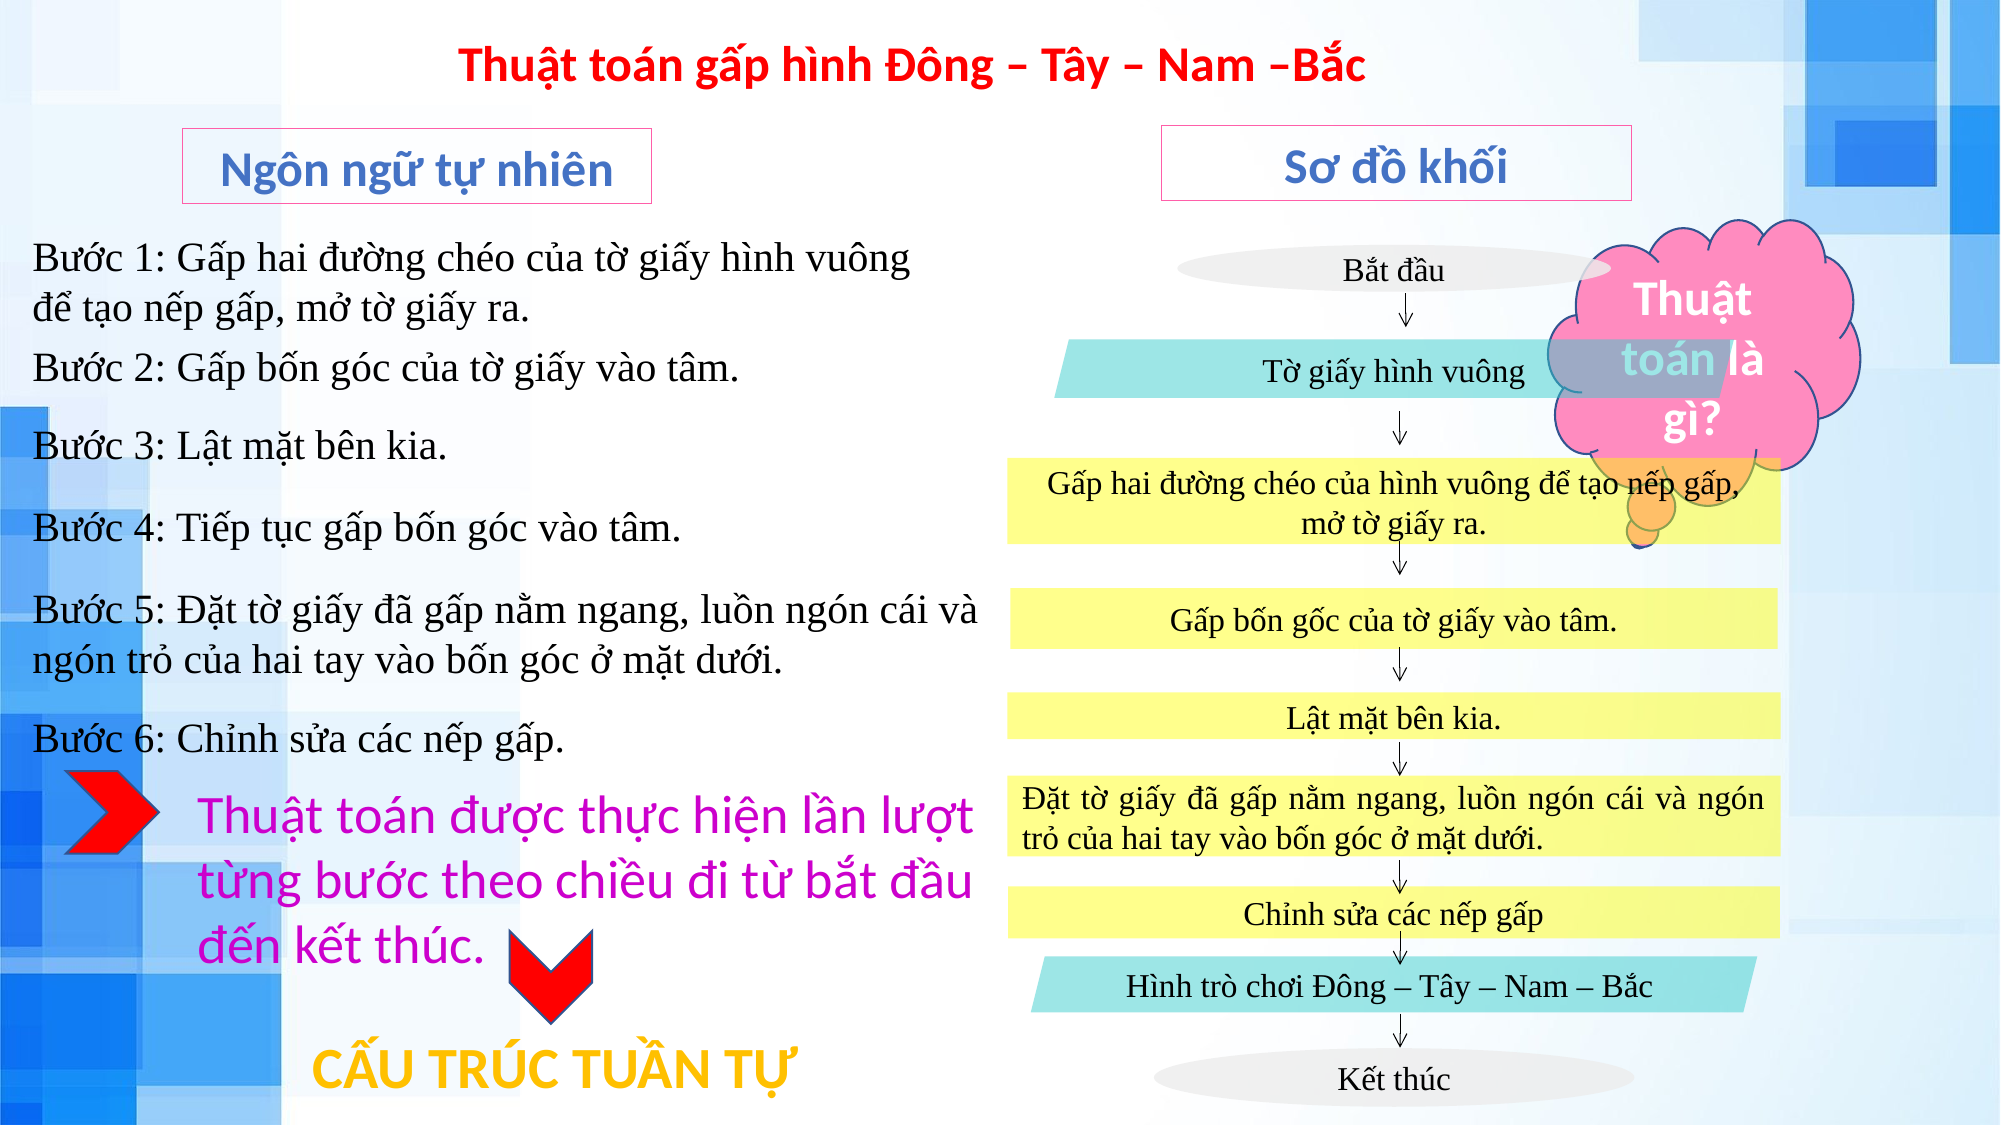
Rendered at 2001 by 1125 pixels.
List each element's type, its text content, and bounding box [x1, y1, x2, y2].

text_box Chỉnh sửa các nếp gấp [1025, 885, 1781, 939]
text_box [508, 928, 594, 1022]
text_box Cấu trúc tuần tự [297, 1022, 813, 1108]
text_box Ngôn ngữ tự nhiên [182, 128, 652, 204]
text_box Bước 4: Tiếp tục gấp bốn góc vào tâm. [17, 492, 1037, 558]
text_box Gấp hai đường chéo của hình vuông để tạo nếp gấp, mở tờ giấy ra. [1006, 457, 1782, 545]
text_box Bước 5: Đặt tờ giấy đã gấp nằm ngang, luồn ngón cái và ngón trỏ của hai tay vào bốn góc ở mặt dưới. [17, 574, 1010, 690]
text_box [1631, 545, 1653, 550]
text_box Tờ giấy hình vuông [1052, 338, 1736, 400]
text_box Đặt tờ giấy đã gấp nằm ngang, luồn ngón cái và ngón trỏ của hai tay vào bốn góc ở mặt dưới. [1025, 775, 1782, 857]
text_box [63, 770, 161, 855]
text_box Lật mặt bên kia. [1006, 691, 1782, 740]
text_box Thuật toán là gì? [1549, 219, 1862, 472]
text_box Bắt đầu [1176, 243, 1613, 293]
text_box Kết thúc [1152, 1047, 1636, 1108]
text_box Hình trò chơi Đông – Tây – Nam – Bắc [1029, 955, 1759, 1014]
text_box Thuật toán gấp hình Đông – Tây – Nam –Bắc [443, 23, 1409, 99]
text_box Thuật toán được thực hiện lần lượt từng bước theo chiều đi từ bắt đầu đến kết thúc. [182, 772, 1025, 982]
text_box Bước 6: Chỉnh sửa các nếp gấp. [17, 703, 1037, 769]
text_box Sơ đồ khối [1161, 125, 1632, 201]
picture [0, 0, 2001, 1125]
text_box Gấp bốn gốc của tờ giấy vào tâm. [1009, 587, 1779, 650]
text_box Bước 3: Lật mặt bên kia. [17, 410, 1037, 476]
text_box Bước 1: Gấp hai đường chéo của tờ giấy hình vuông để tạo nếp gấp, mở tờ giấy ra. [17, 222, 966, 332]
text_box Bước 2: Gấp bốn góc của tờ giấy vào tâm. [17, 332, 1037, 398]
